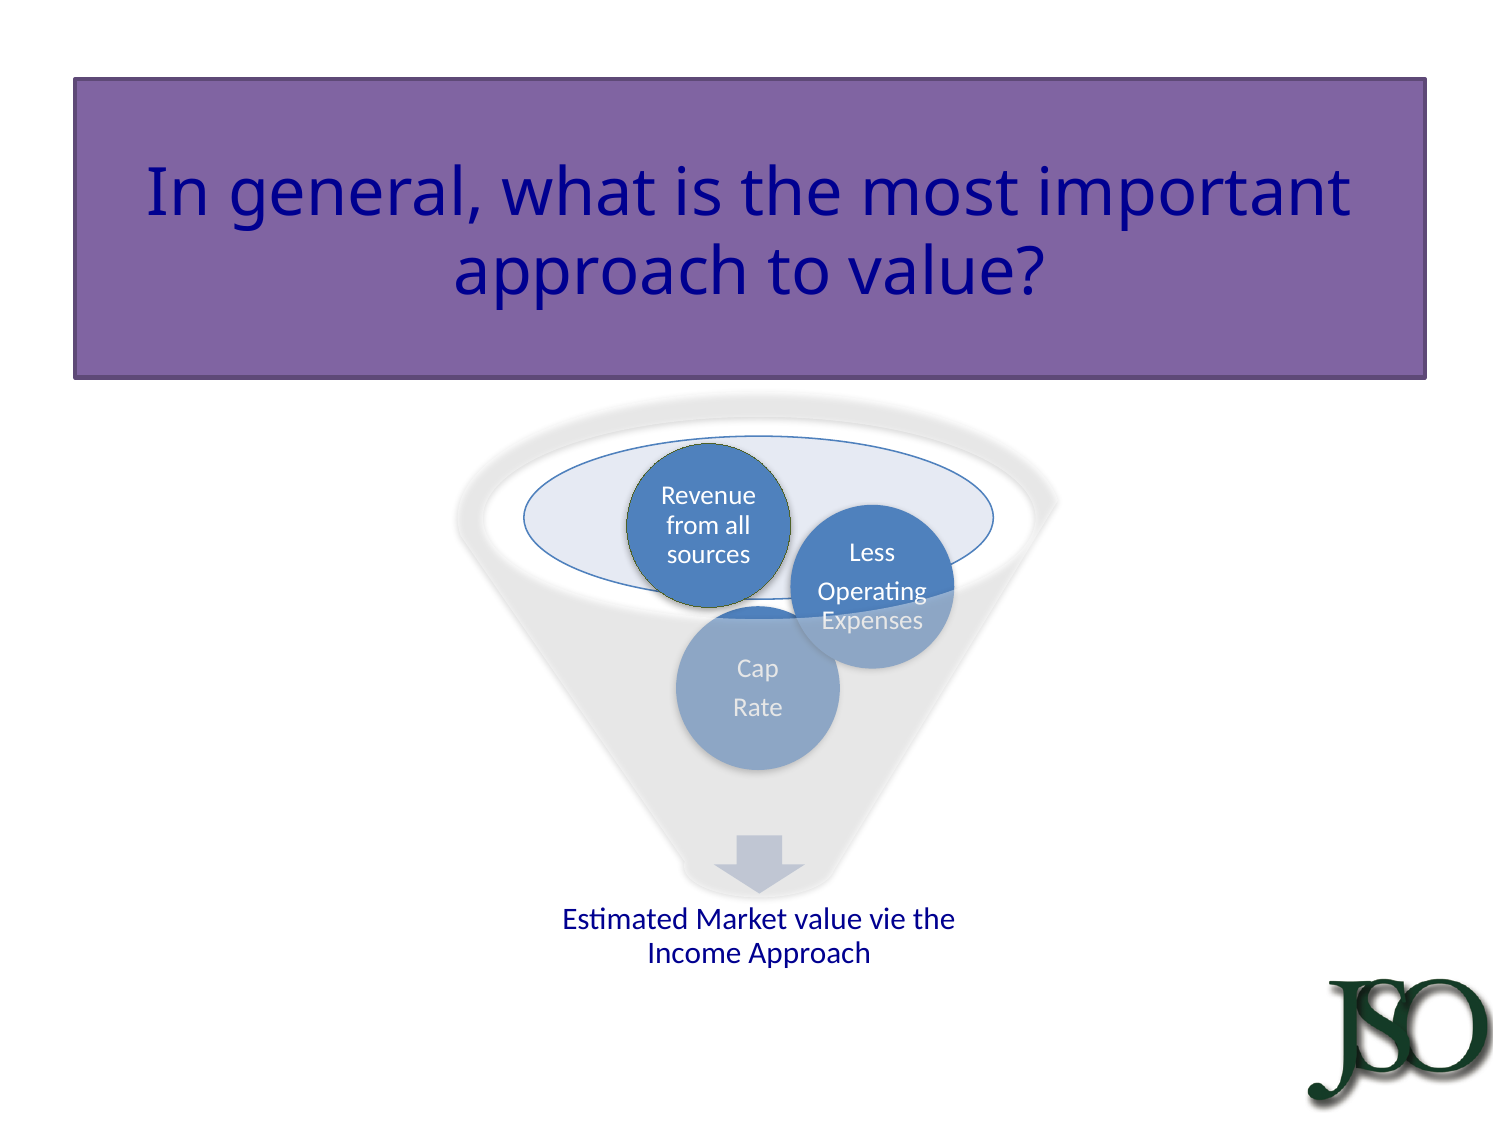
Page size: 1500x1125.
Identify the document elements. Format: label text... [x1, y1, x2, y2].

picture [1305, 943, 1493, 1122]
title In general, what is the most important approach to value? [73, 77, 1427, 380]
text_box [172, 387, 1347, 971]
